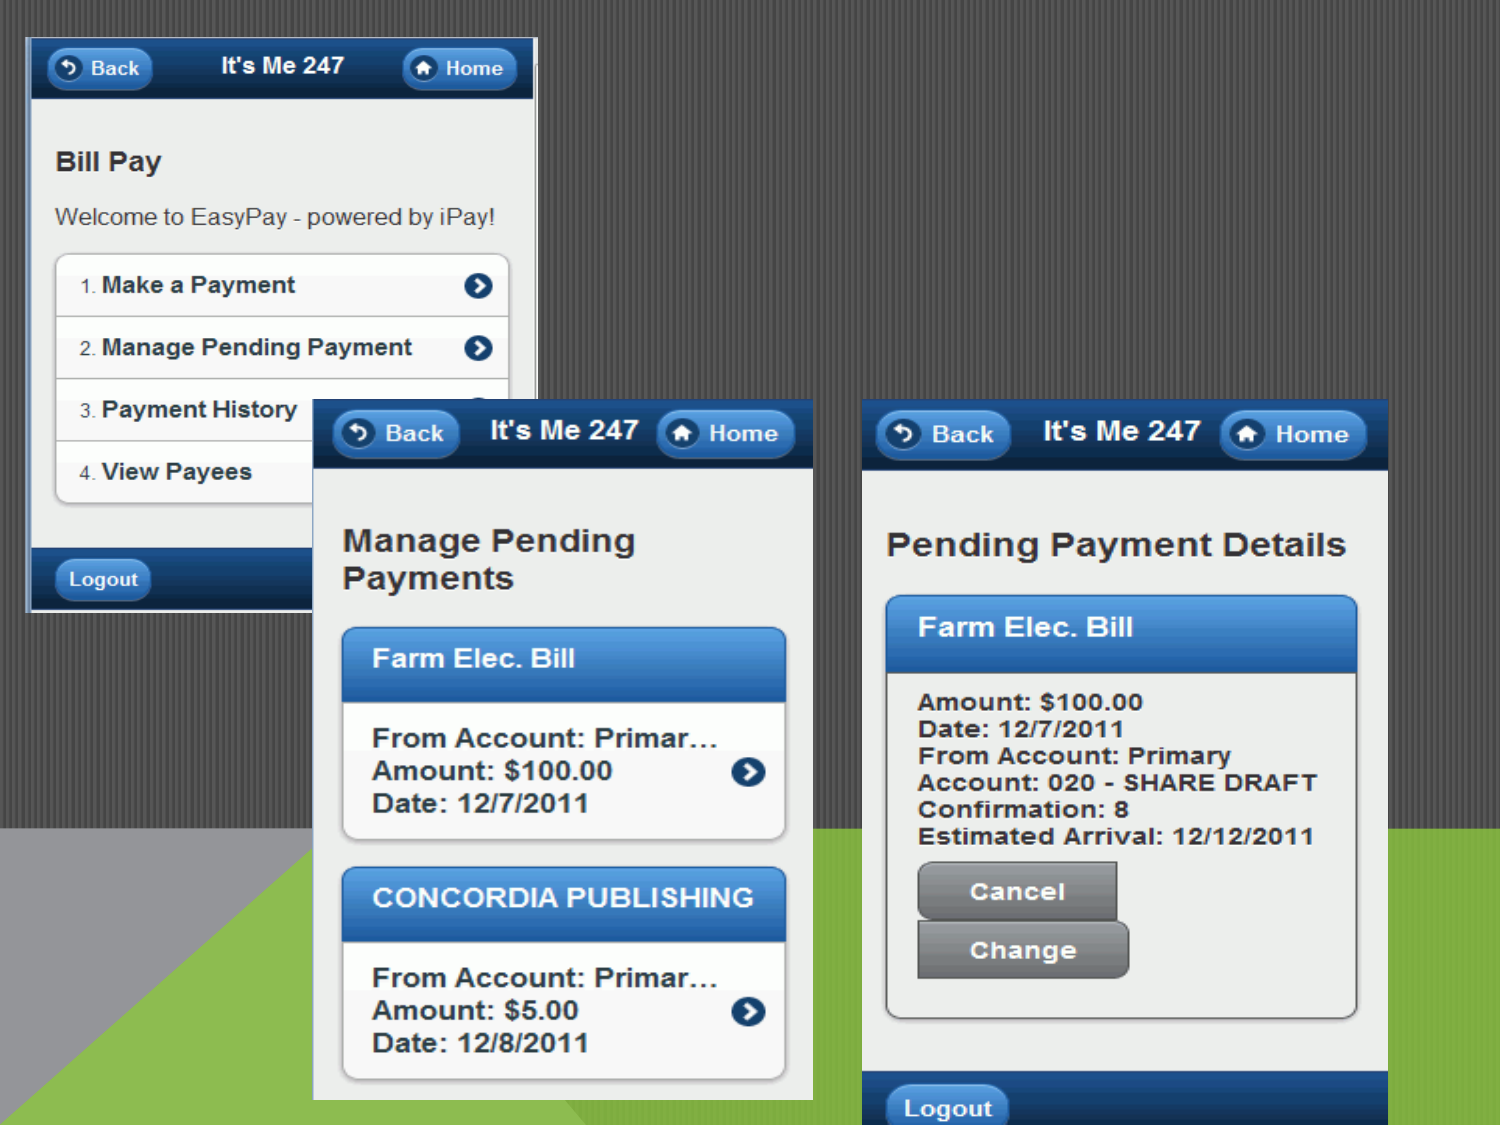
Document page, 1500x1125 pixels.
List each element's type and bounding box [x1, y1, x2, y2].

picture [24, 37, 813, 1101]
picture [862, 399, 1388, 1125]
